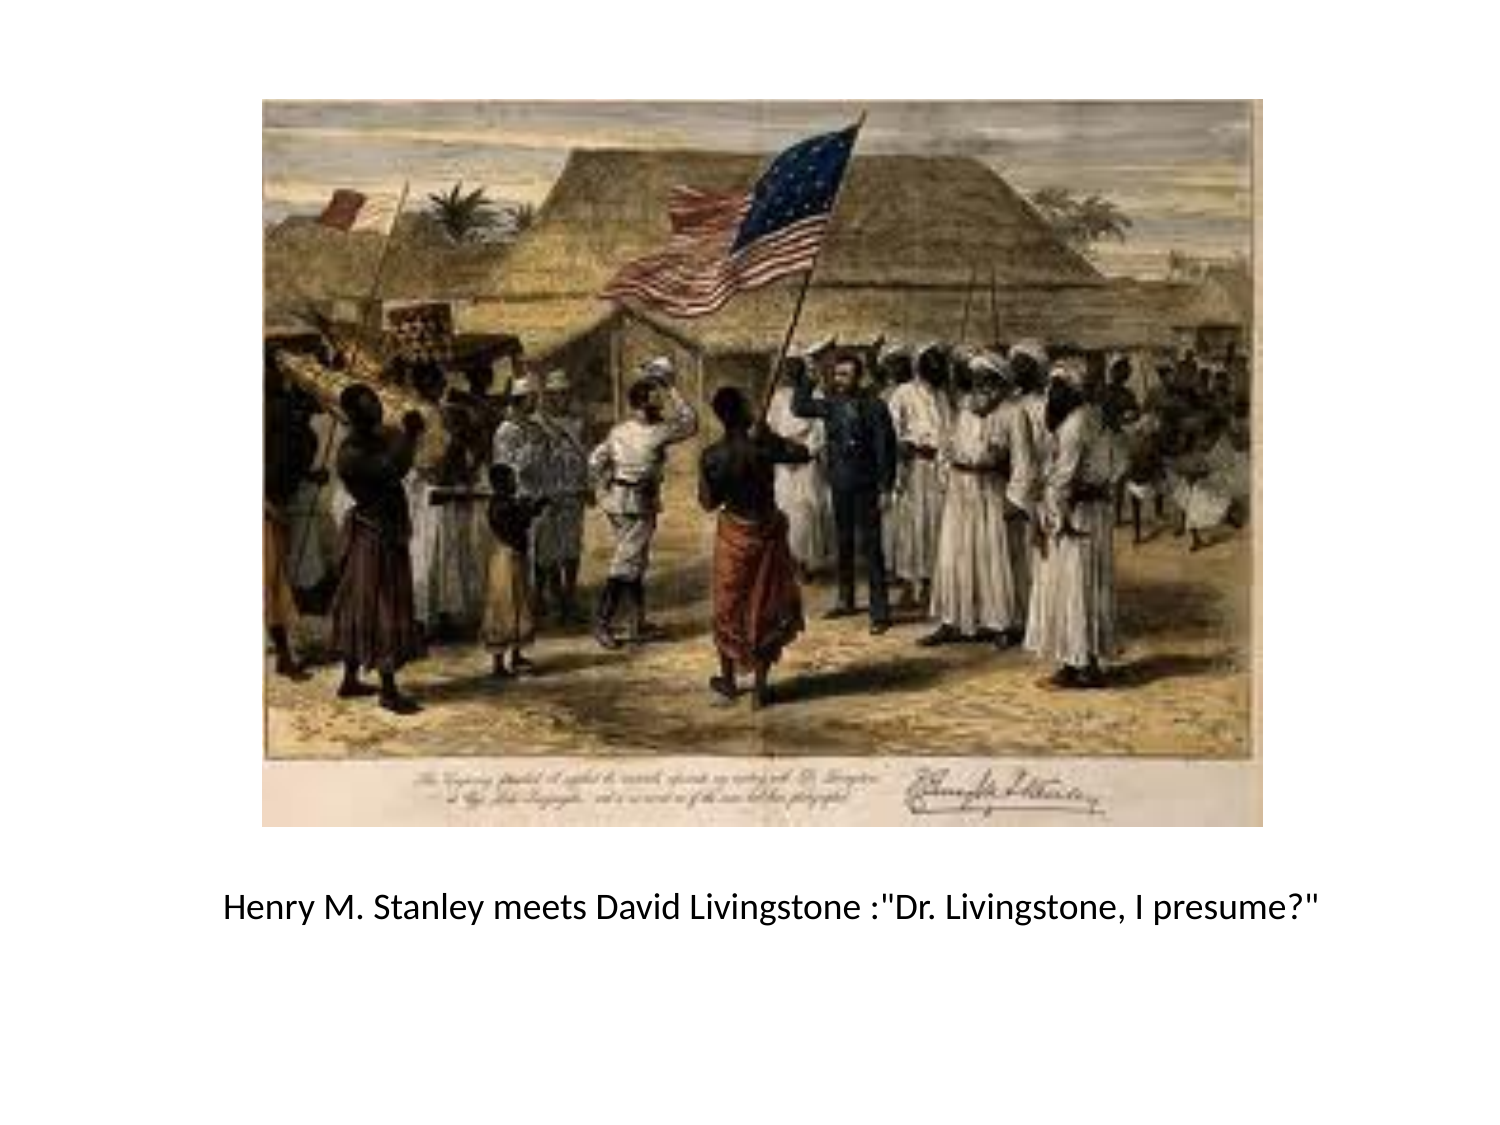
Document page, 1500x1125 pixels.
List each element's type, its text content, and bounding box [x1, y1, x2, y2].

text_box Henry M. Stanley meets David Livingstone :"Dr. Livingstone, I presume?" [208, 874, 1344, 980]
picture [262, 99, 1263, 827]
